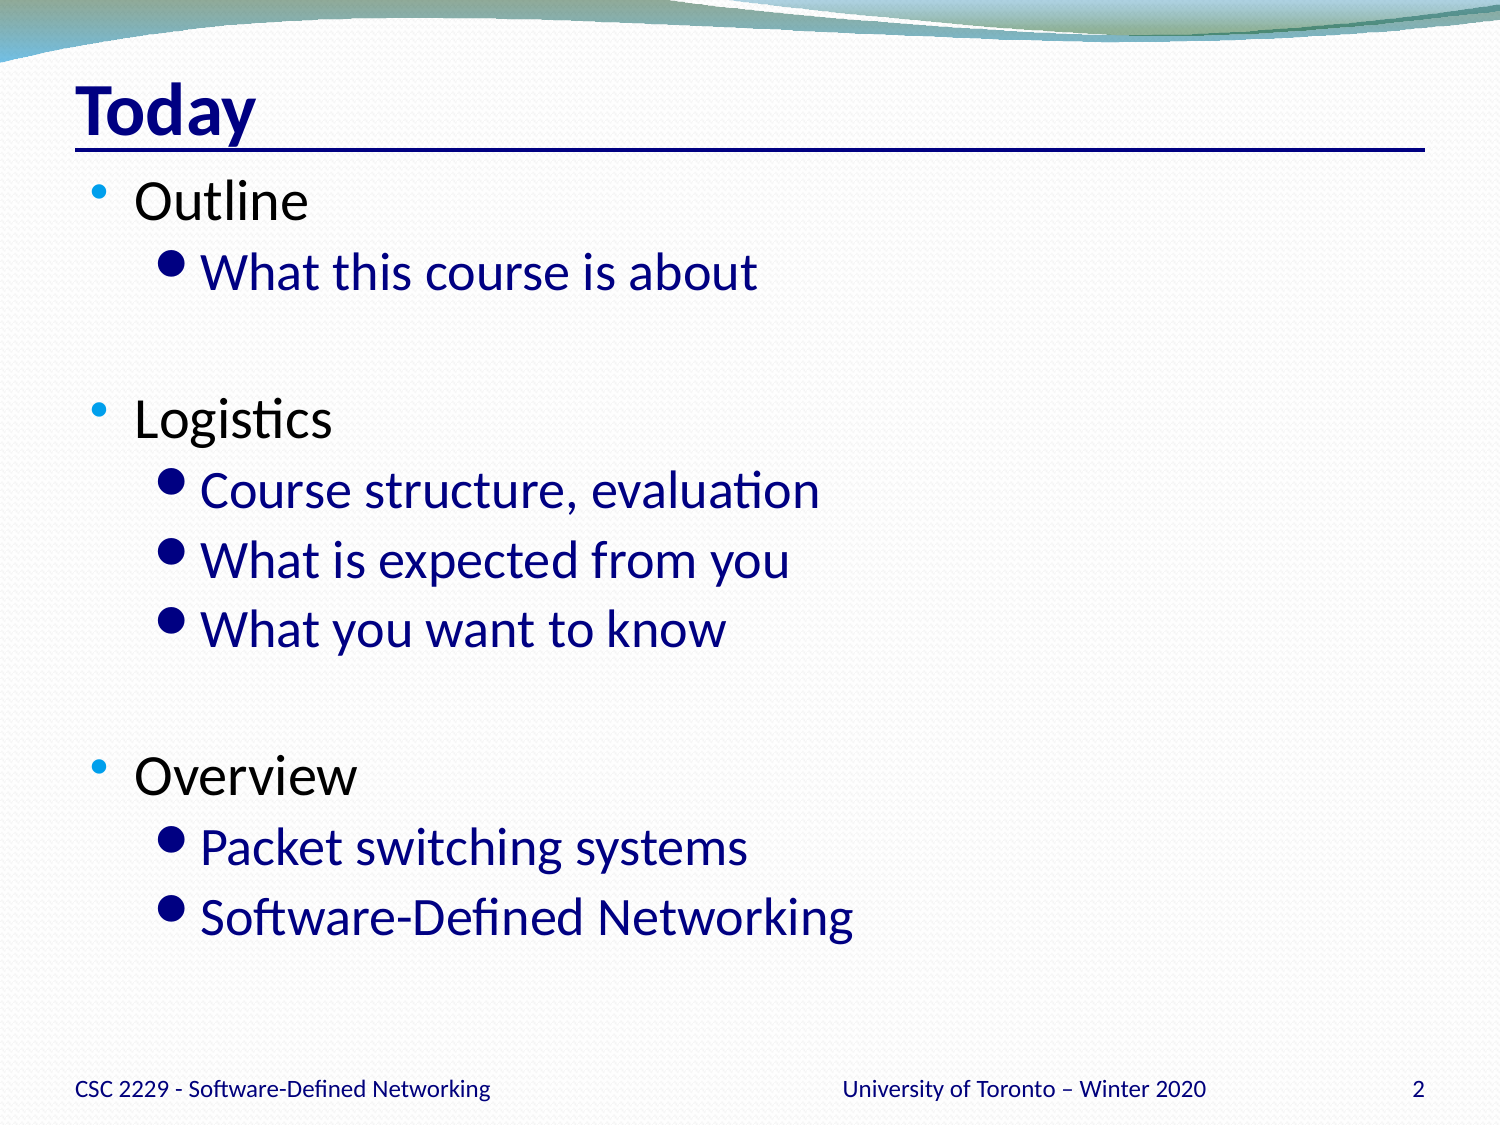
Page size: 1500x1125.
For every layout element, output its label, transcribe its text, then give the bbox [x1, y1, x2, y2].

title Today [75, 50, 1425, 150]
slide_number CSC 2229 - Software-Defined Networking [75, 1042, 763, 1103]
list Outline What this course is about Logistics Course structure, evaluation What is expected from you What you want to know Overview Packet switching systems Software-Defined Networking [75, 162, 1425, 1038]
footer University of Toronto – Winter 2020 [787, 1042, 1263, 1103]
slide_number 2 [1299, 1042, 1425, 1103]
